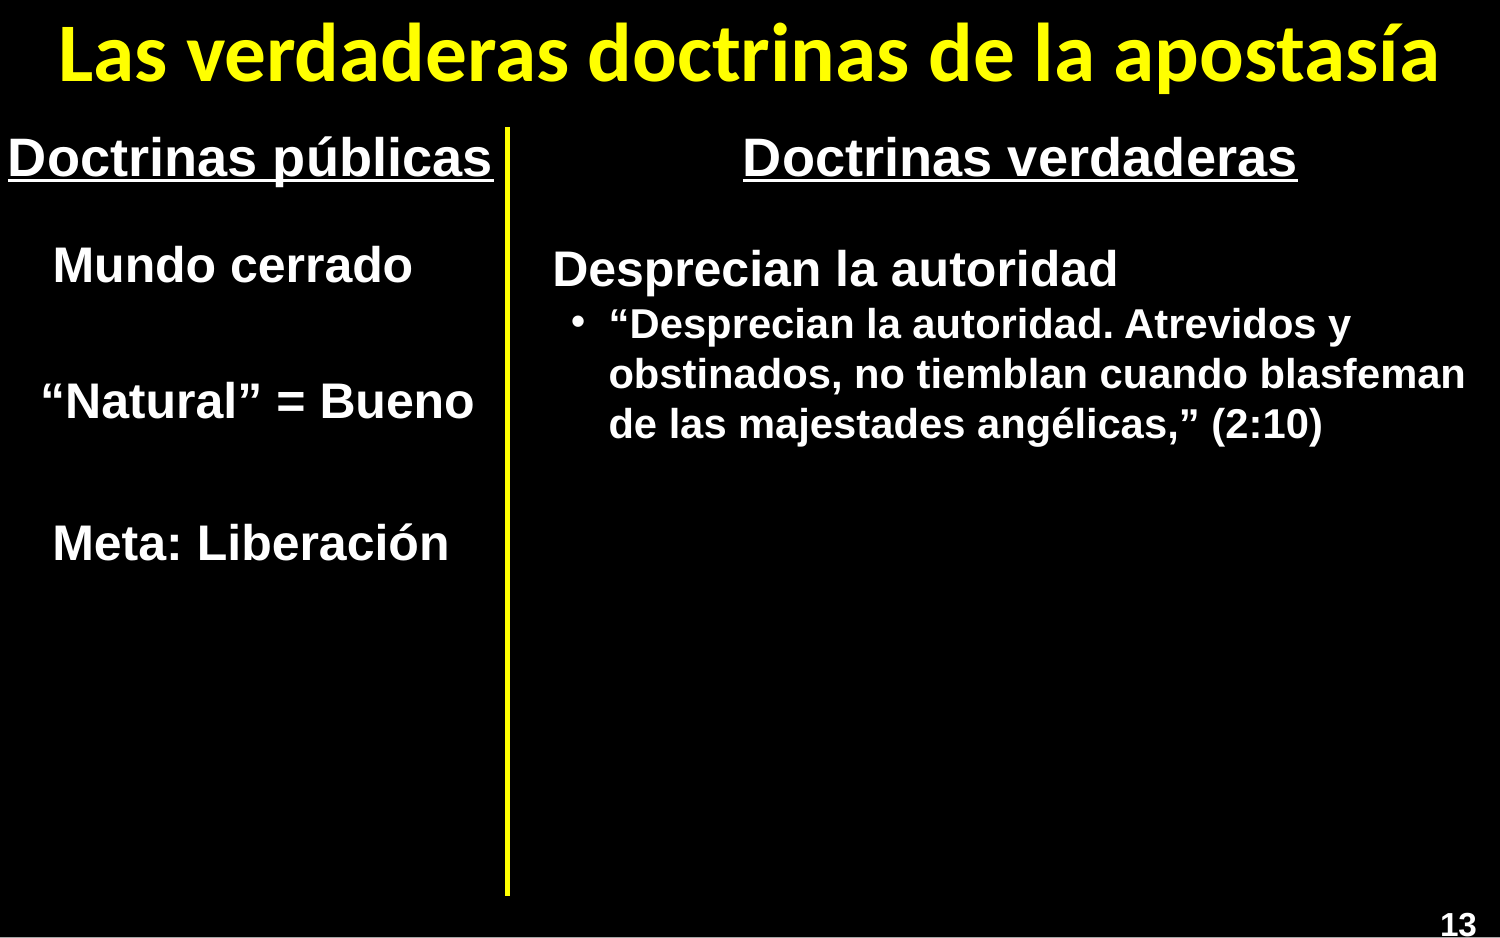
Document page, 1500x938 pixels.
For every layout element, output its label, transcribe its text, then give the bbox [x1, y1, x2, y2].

title Las verdaderas doctrinas de la apostasía [0, 1, 1500, 96]
text_box Doctrinas públicas [0, 114, 509, 195]
text_box “Natural” = Bueno [25, 360, 490, 436]
text_box Mundo cerrado [37, 225, 429, 300]
slide_number 13 [1425, 895, 1500, 938]
text_box Meta: Liberación [37, 503, 465, 578]
text_box Doctrinas verdaderas [727, 114, 1314, 195]
text_box Desprecian la autoridad “Desprecian la autoridad. Atrevidos y obstinados, no tiemblan cuando blasfeman de las majestades angélicas,” (2:10) [537, 228, 1500, 454]
